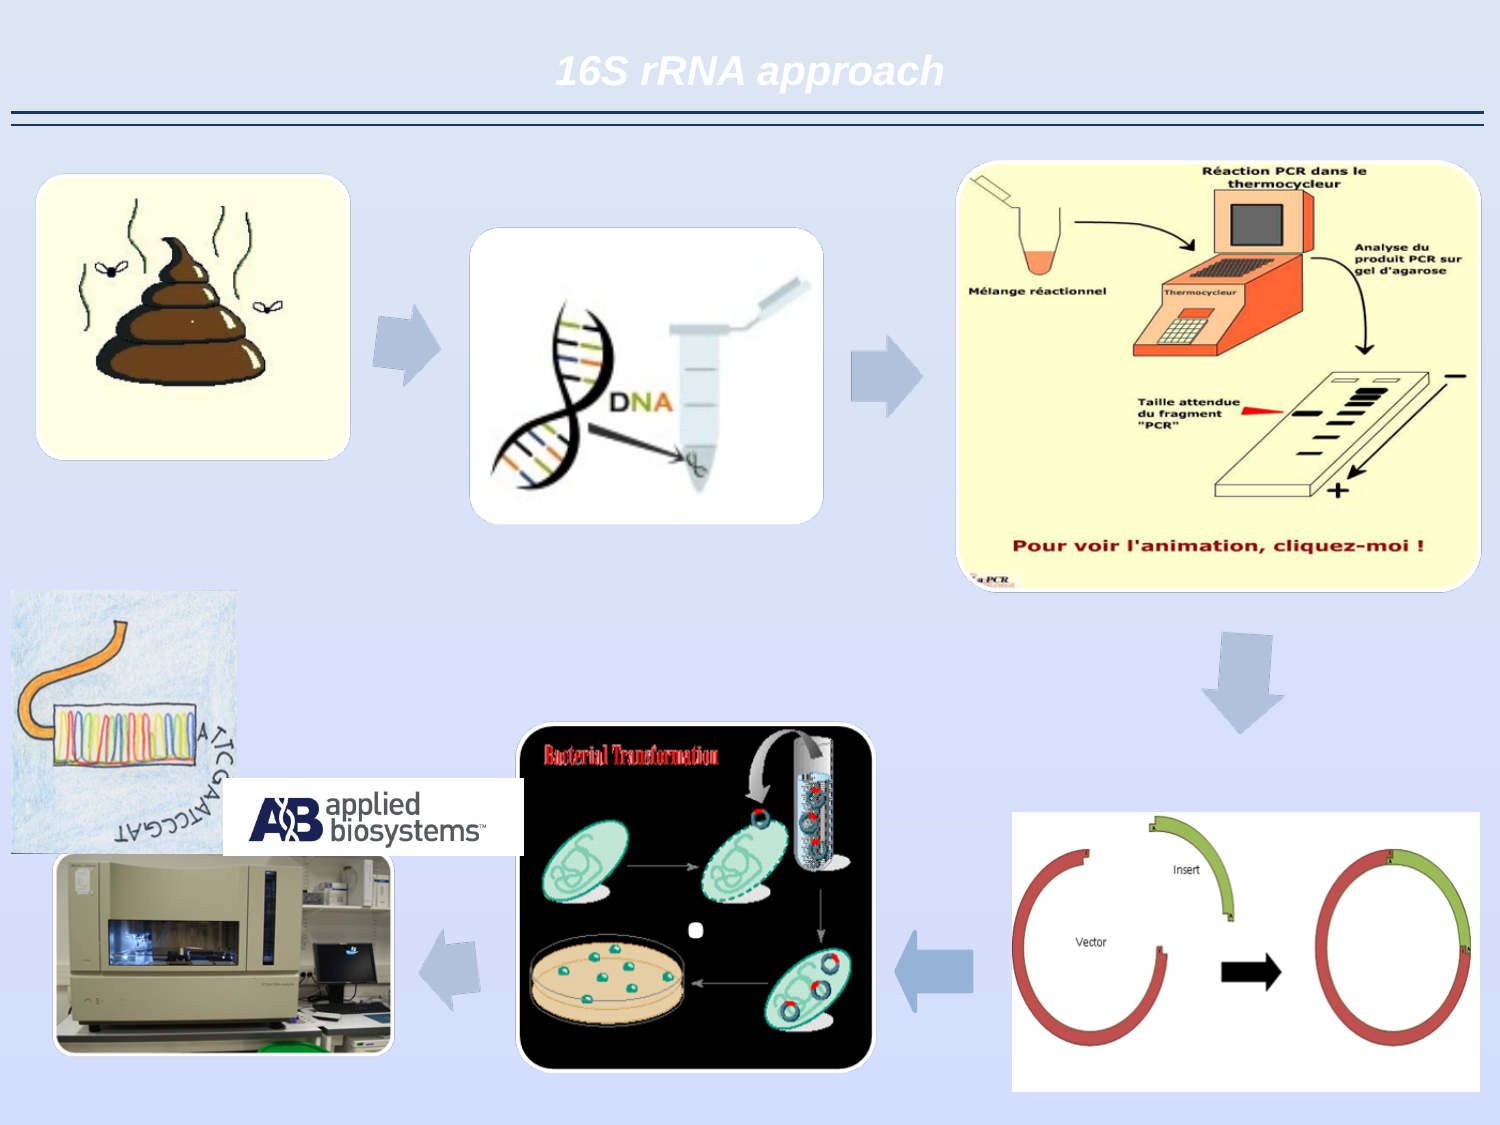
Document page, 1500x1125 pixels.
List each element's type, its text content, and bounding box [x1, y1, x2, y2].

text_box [12, 112, 1483, 126]
title 16S rRNA approach [74, 12, 1426, 110]
picture [11, 160, 1489, 1092]
